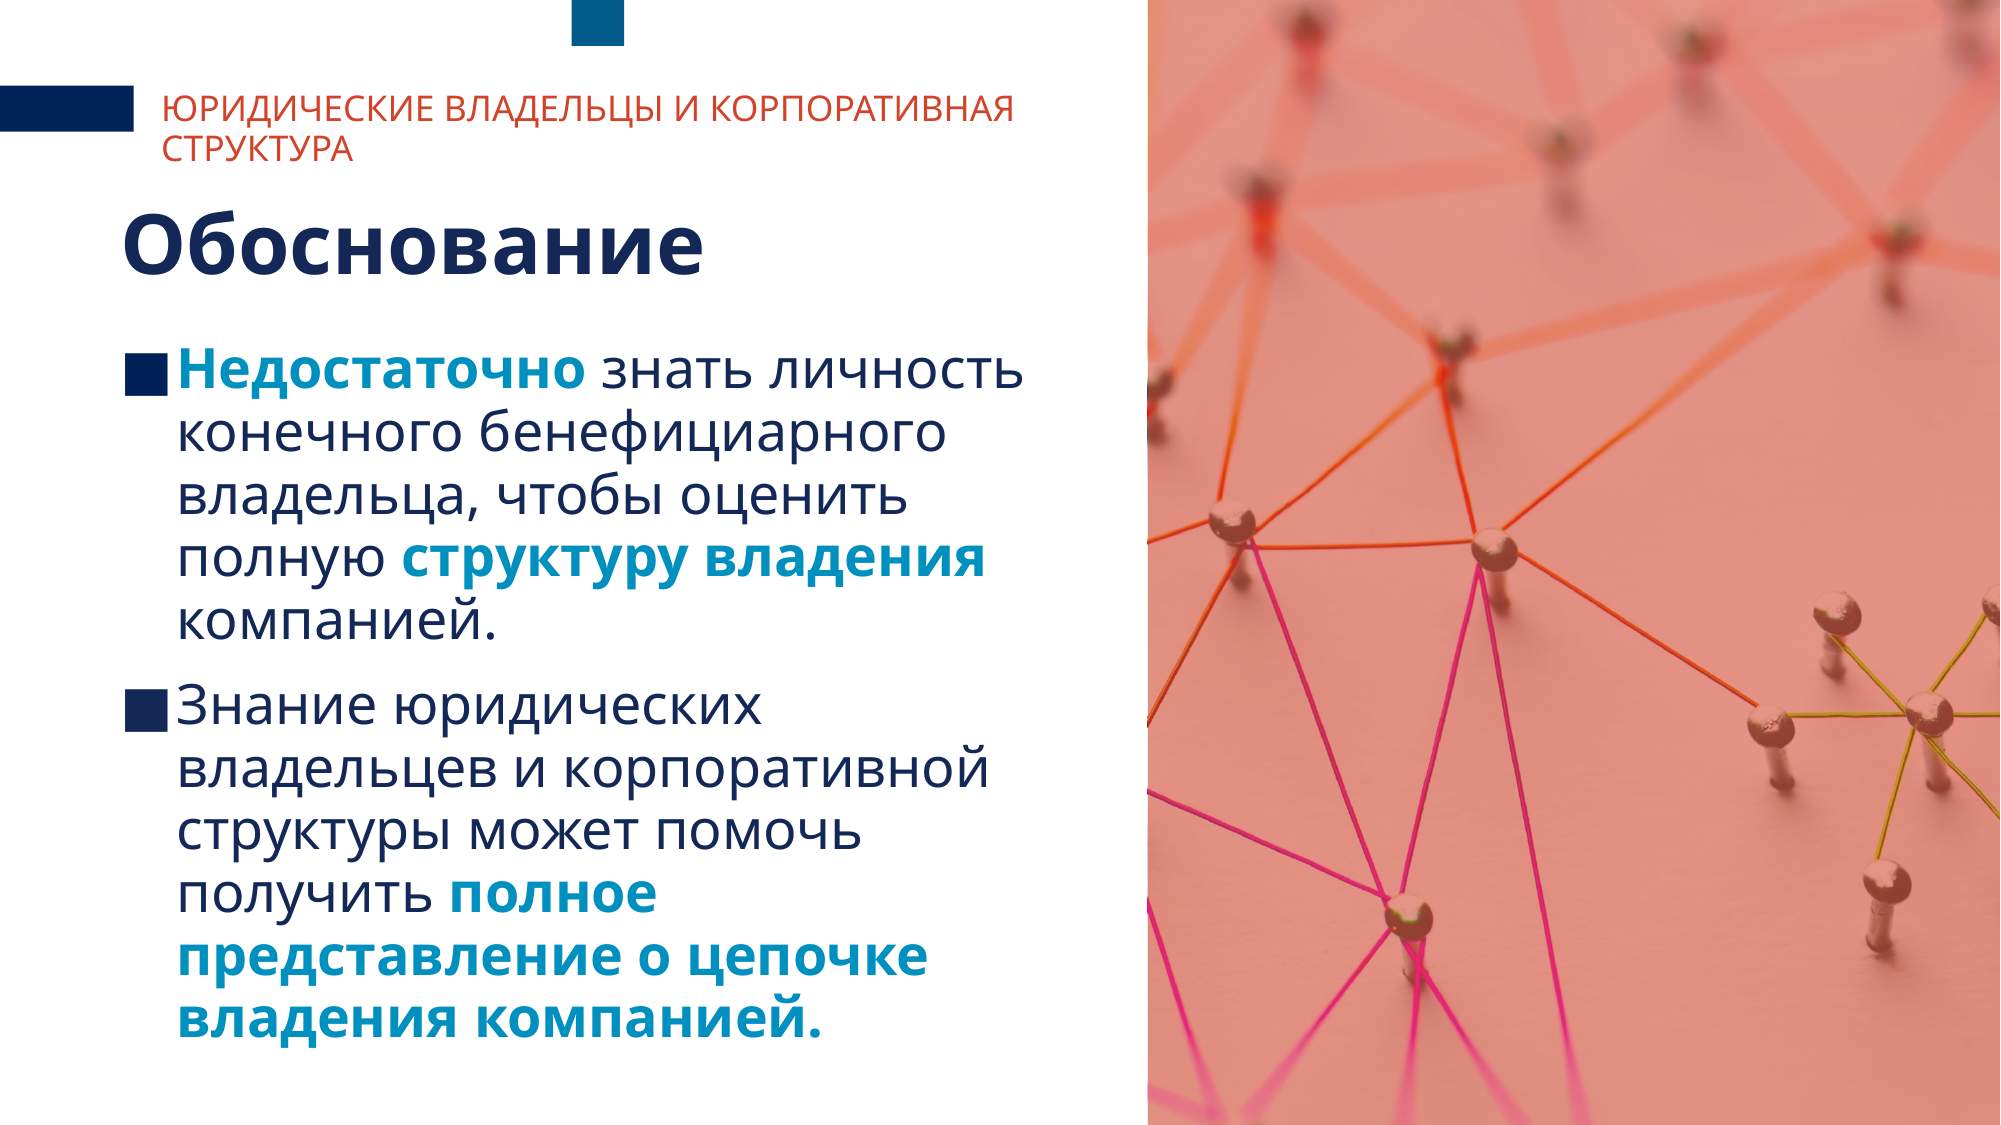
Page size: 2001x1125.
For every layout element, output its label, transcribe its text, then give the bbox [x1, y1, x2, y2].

picture [1147, 0, 2000, 1125]
list ЮРИДИЧЕСКИЕ ВЛАДЕЛЬЦЫ И КОРПОРАТИВНАЯ СТРУКТУРА [145, 82, 1147, 150]
title Обоснование [105, 196, 1145, 307]
list Недостаточно знать личность конечного бенефициарного владельца, чтобы оценить полную структуру владения компанией. Знание юридических владельцев и корпоративной структуры может помочь получить полное представление о цепочке владения компанией. [105, 331, 1042, 1071]
